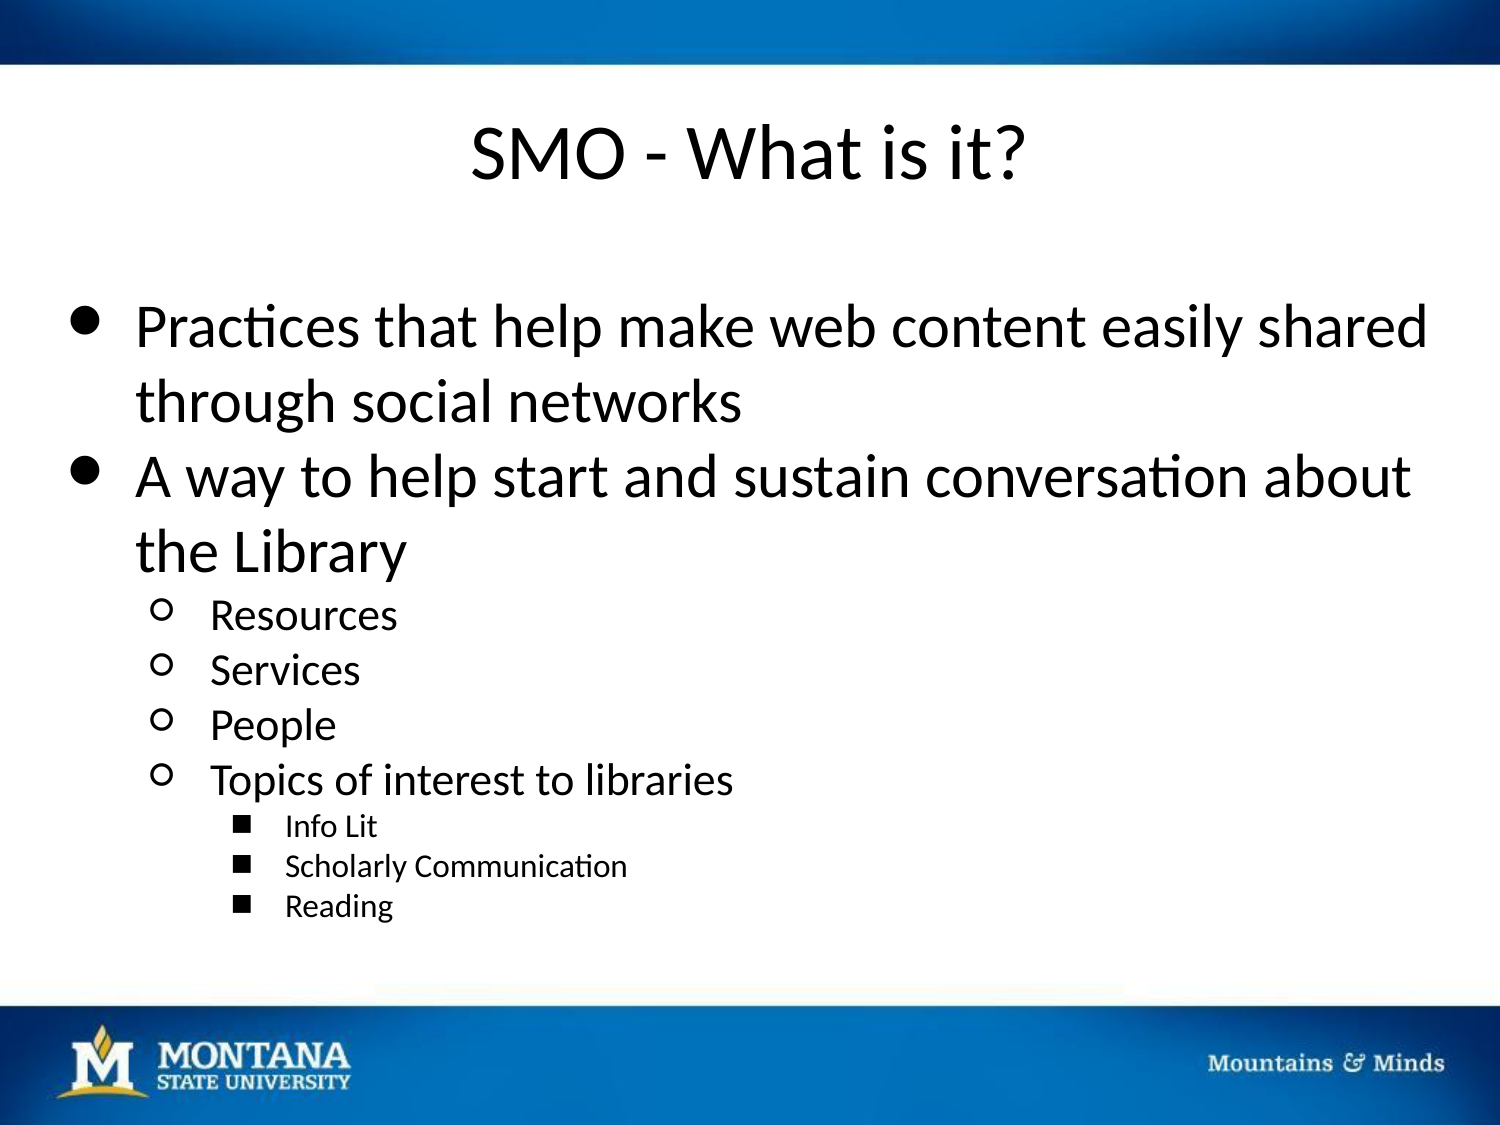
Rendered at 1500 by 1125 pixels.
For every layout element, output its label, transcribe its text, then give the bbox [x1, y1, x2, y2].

title SMO - What is it? [45, 85, 1455, 221]
list Practices that help make web content easily shared through social networks A way to help start and sustain conversation about the Library Resources Services People Topics of interest to libraries Info Lit Scholarly Communication Reading [45, 270, 1455, 1011]
picture [0, 0, 1500, 1125]
